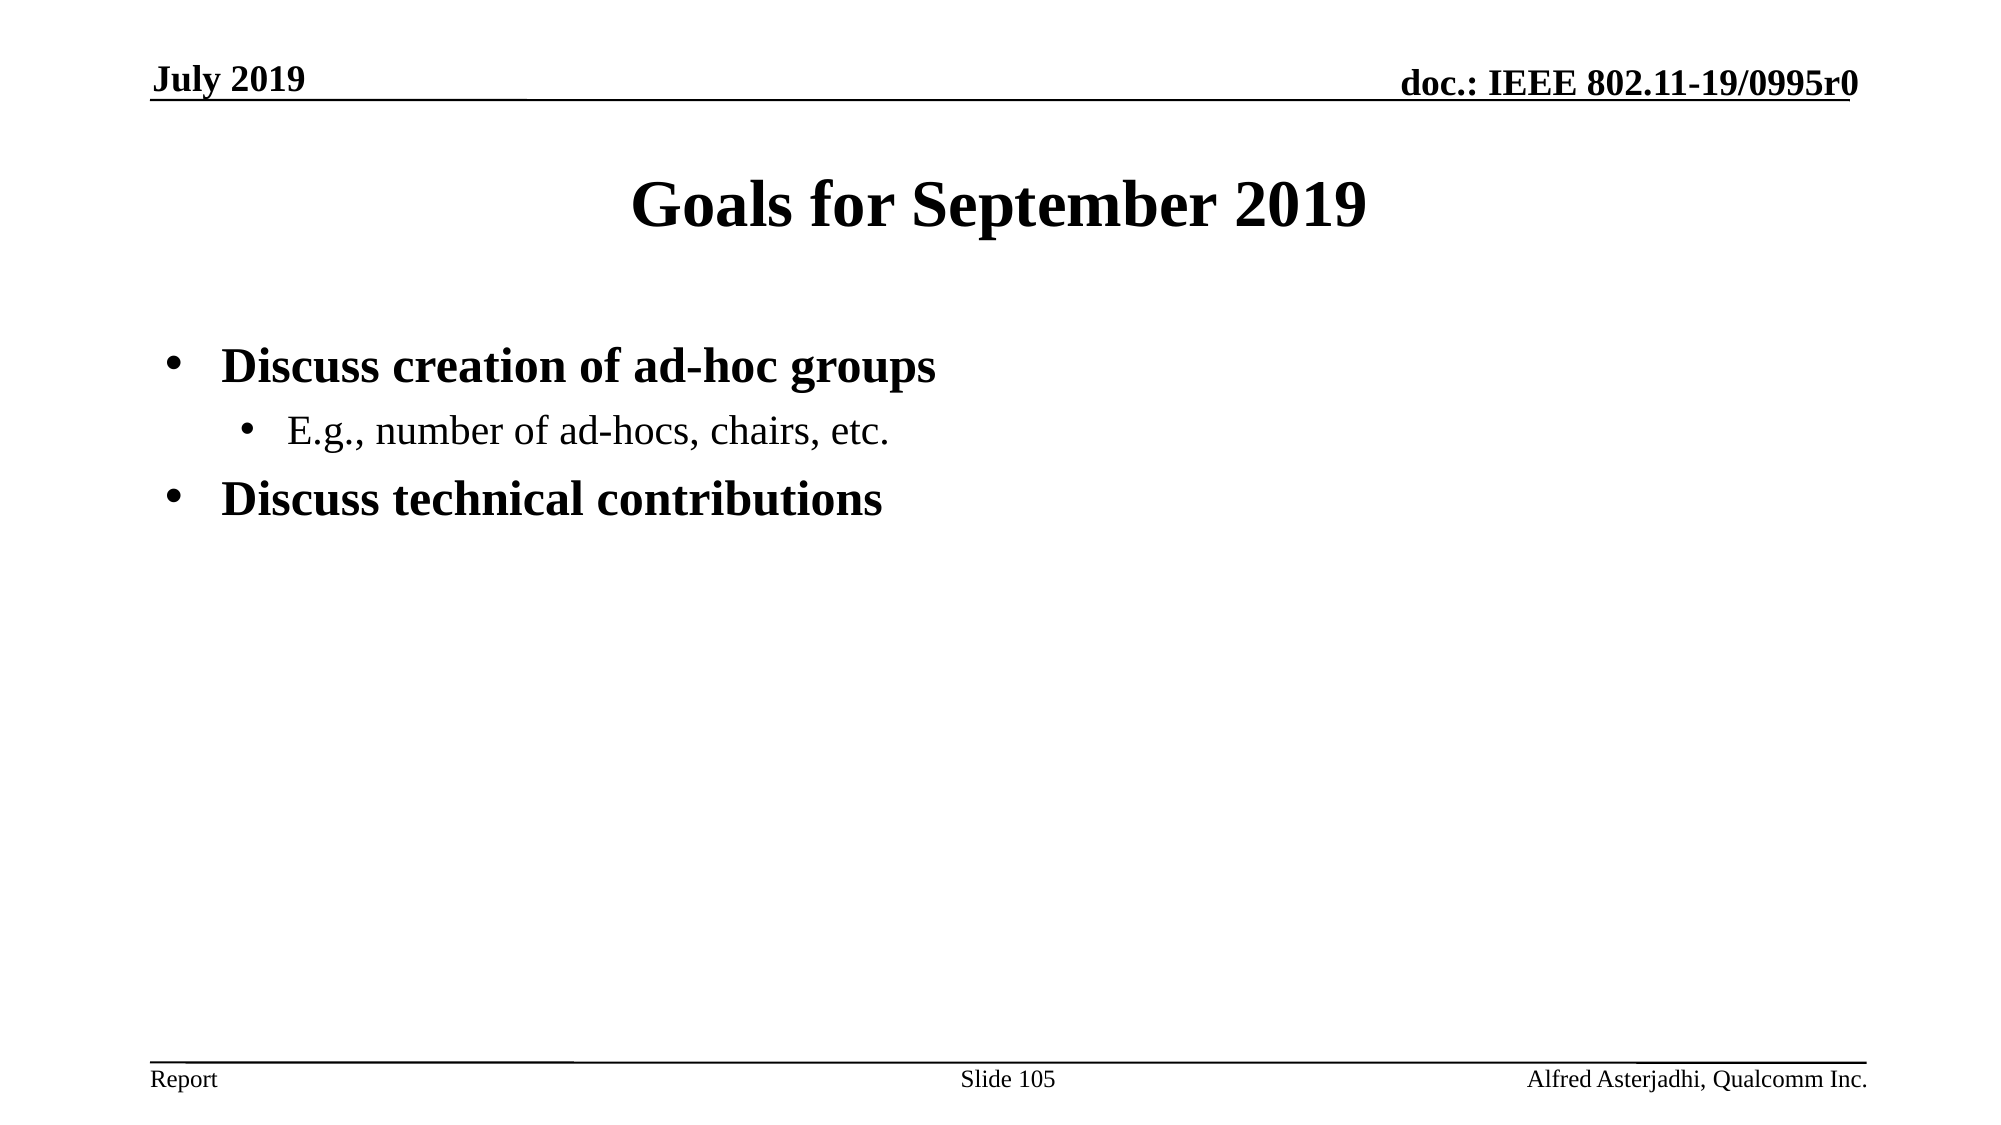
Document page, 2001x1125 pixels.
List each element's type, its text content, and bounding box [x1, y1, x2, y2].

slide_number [152, 54, 563, 100]
list Discuss creation of ad-hoc groups E.g., number of ad-hocs, chairs, etc. Discuss technical contributions [149, 324, 1850, 1000]
title Goals for September 2019 [149, 112, 1850, 288]
slide_number Slide 105 [950, 1061, 1067, 1123]
footer Alfred Asterjadhi, Qualcomm Inc. [1171, 1061, 1869, 1093]
